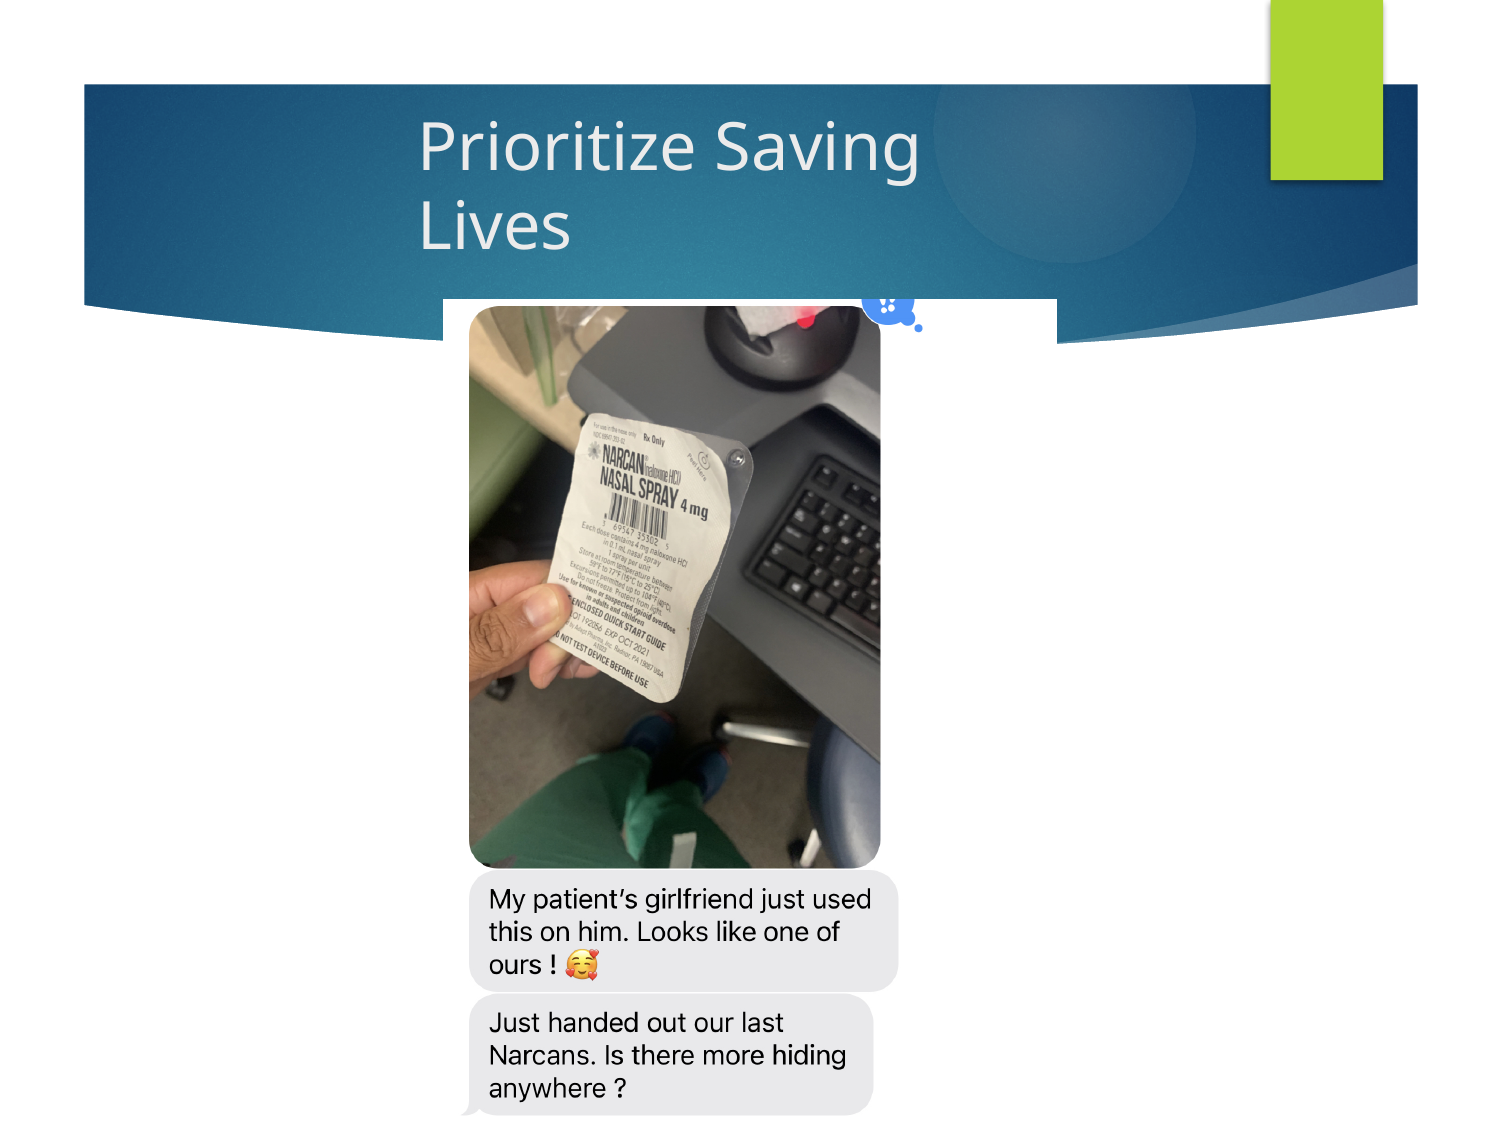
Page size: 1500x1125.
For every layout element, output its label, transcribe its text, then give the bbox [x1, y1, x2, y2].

picture [442, 299, 1058, 1125]
title Prioritize Saving Lives [402, 125, 1098, 242]
